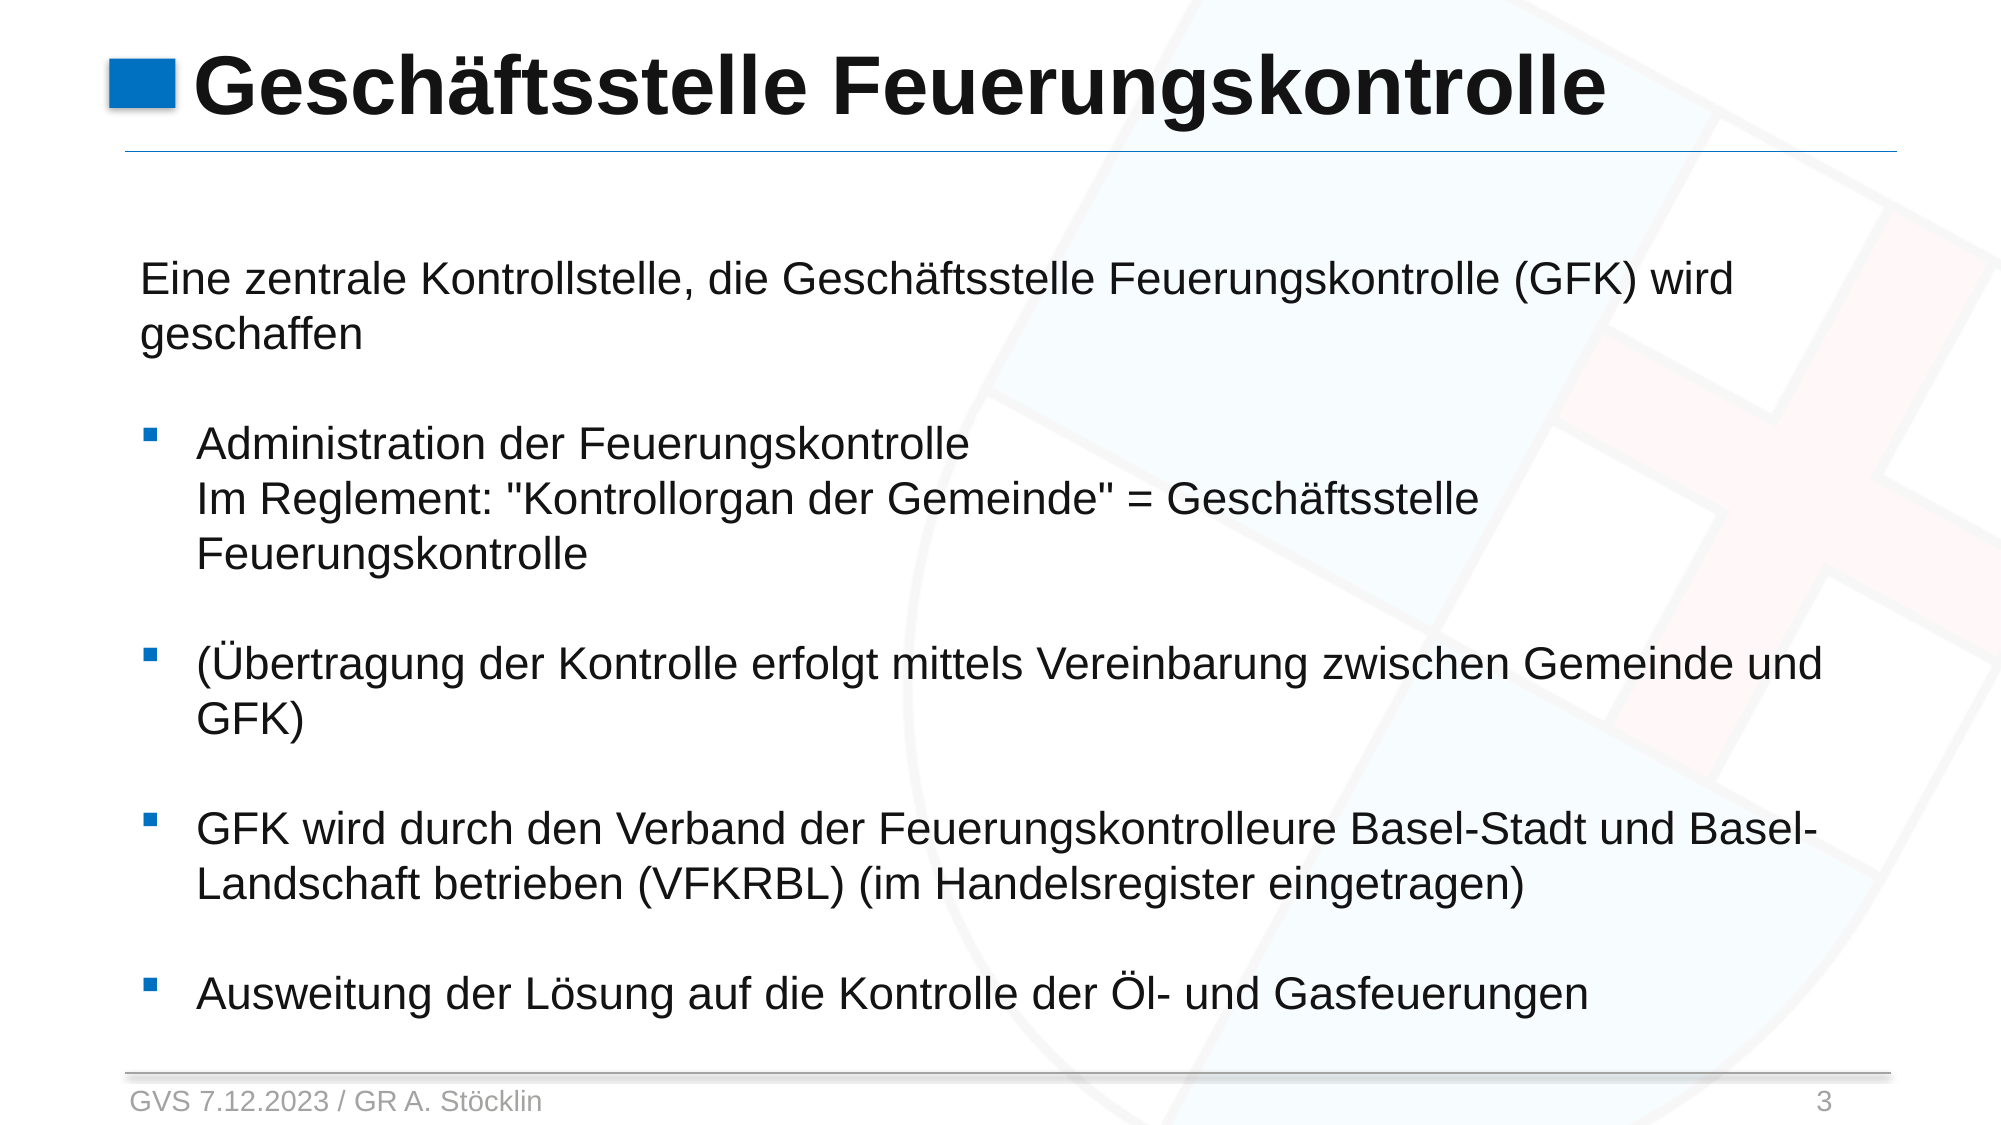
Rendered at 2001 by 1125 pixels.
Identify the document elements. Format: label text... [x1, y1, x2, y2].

text_box GVS 7.12.2023 / GR A. Stöcklin [114, 1075, 699, 1125]
title Geschäftsstelle Feuerungskontrolle [178, 24, 1887, 117]
list Eine zentrale Kontrollstelle, die Geschäftsstelle Feuerungskontrolle (GFK) wird geschaffen Administration der Feuerungskontrolle Im Reglement: "Kontrollorgan der Gemeinde" = Geschäftsstelle Feuerungskontrolle (Übertragung der Kontrolle erfolgt mittels Vereinbarung zwischen Gemeinde und GFK) GFK wird durch den Verband der Feuerungskontrolleure Basel-Stadt und Basel-Landschaft betrieben (VFKRBL) (im Handelsregister eingetragen) Ausweitung der Lösung auf die Kontrolle der Öl- und Gasfeuerungen [125, 241, 1897, 984]
